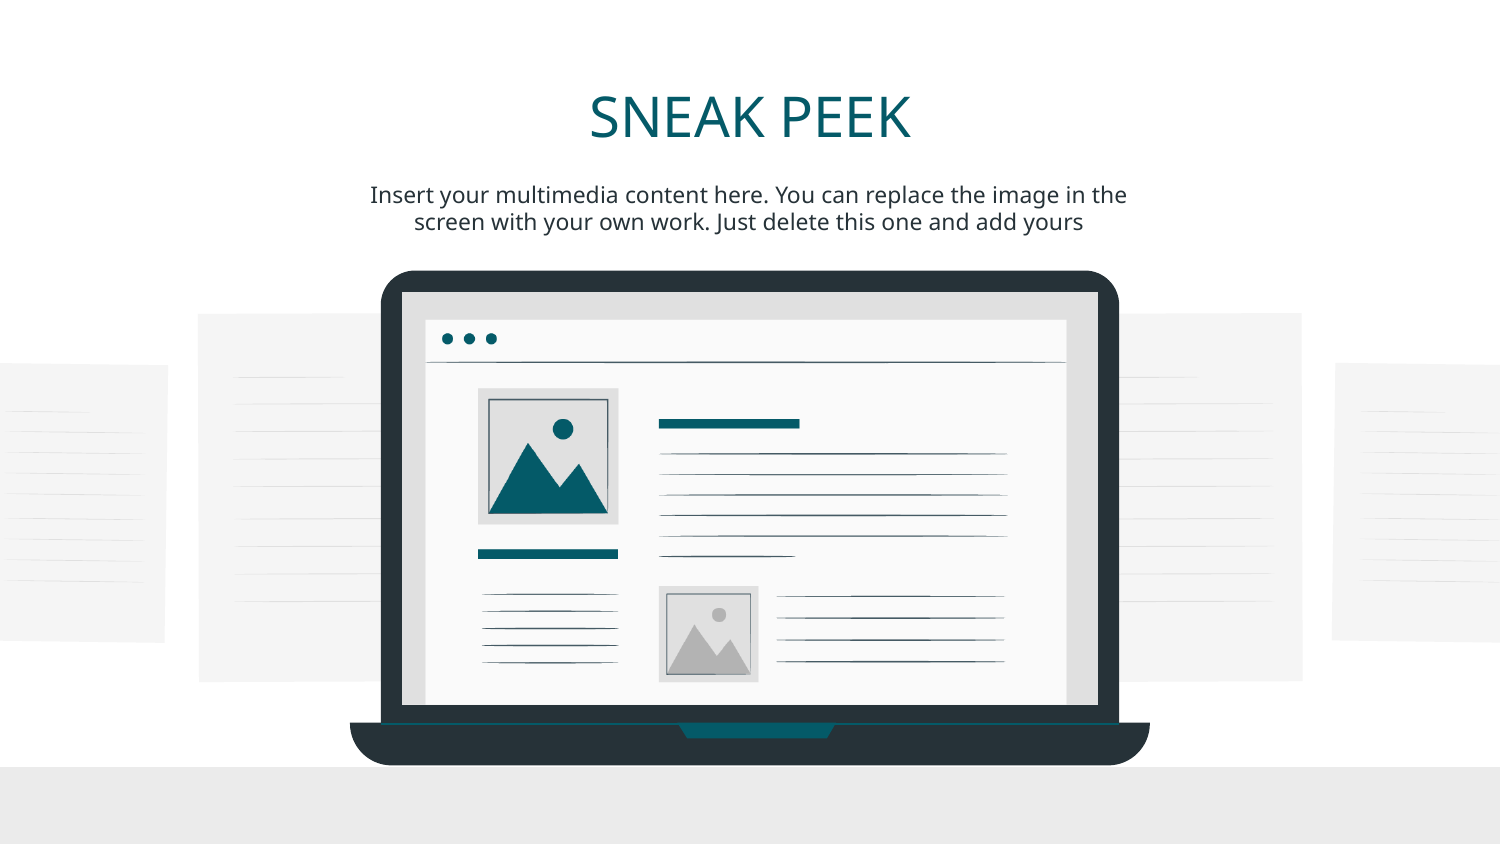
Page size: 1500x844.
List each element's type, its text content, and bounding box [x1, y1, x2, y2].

picture [402, 292, 1098, 705]
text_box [349, 270, 1151, 766]
title SNEAK PEEK [118, 88, 1382, 142]
subtitle Insert your multimedia content here. You can replace the image in the screen with your own work. Just delete this one and add yours [333, 145, 1166, 271]
